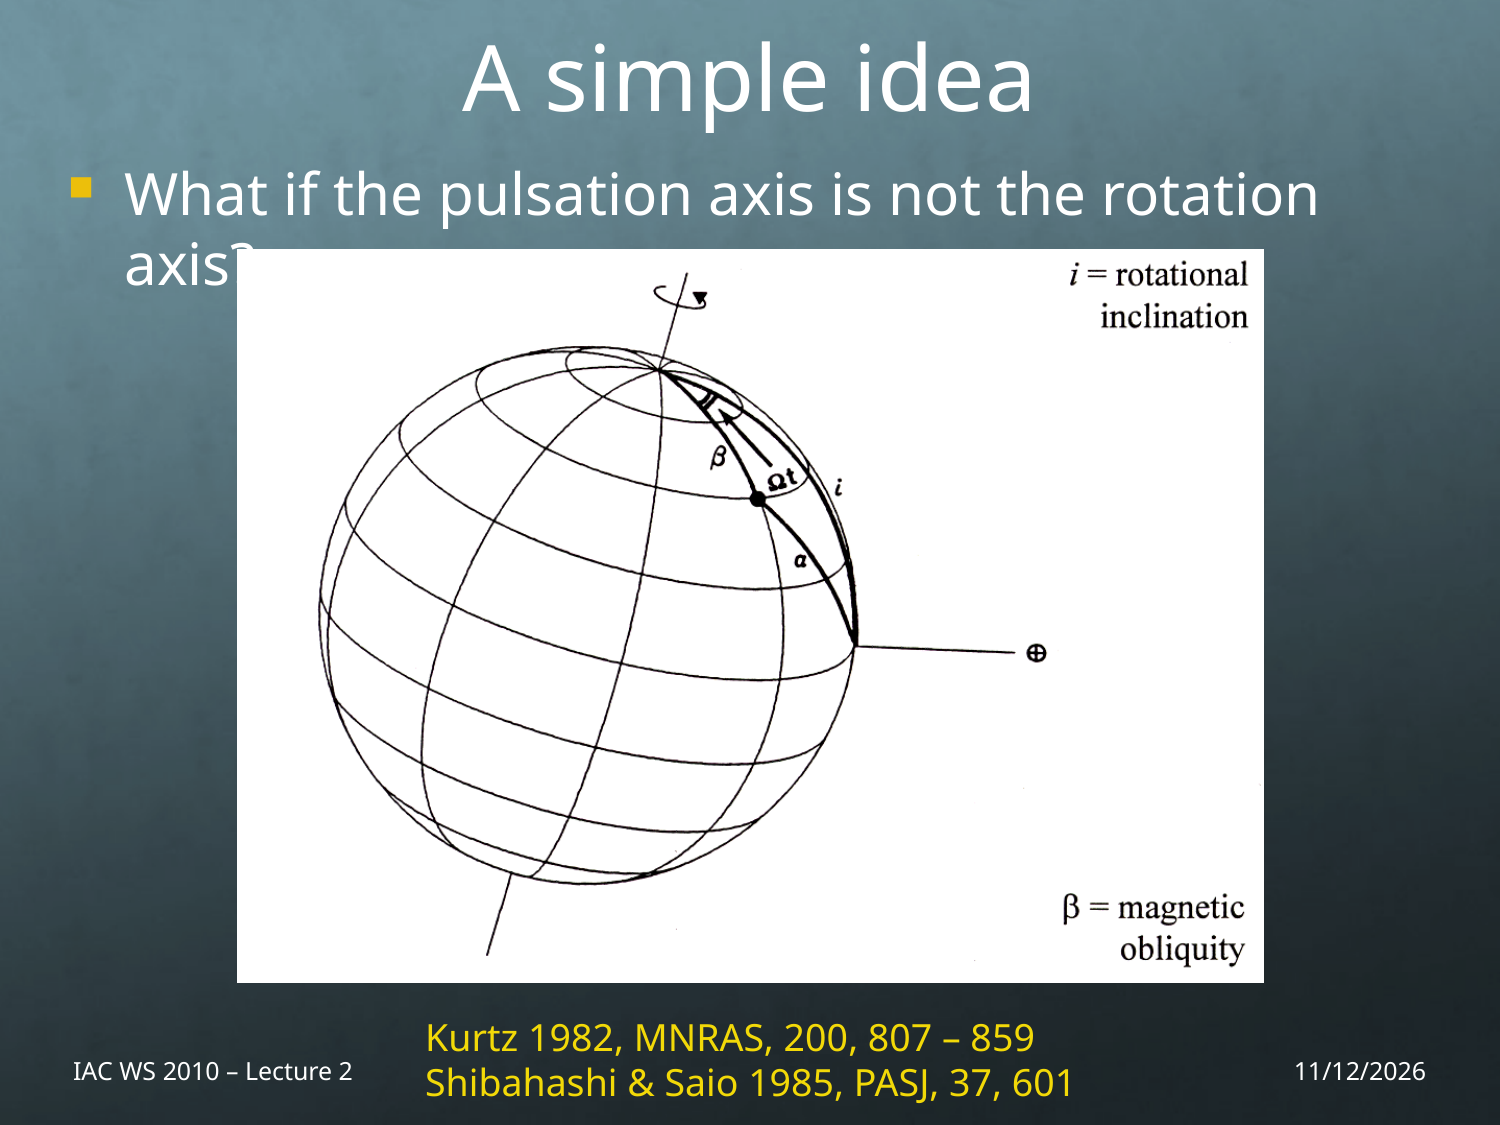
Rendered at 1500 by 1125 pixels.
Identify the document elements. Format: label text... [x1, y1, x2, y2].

text_box [213, 232, 1327, 1041]
text_box [410, 1035, 1092, 1041]
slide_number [1092, 1050, 1442, 1103]
text_box What if the pulsation axis is not the rotation axis? [53, 149, 1448, 1050]
picture [236, 249, 1264, 983]
text_box Kurtz 1982, MNRAS, 200, 807 – 859 Shibahashi & Saio 1985, PASJ, 37, 601 [410, 1046, 1092, 1112]
text_box A simple idea [53, 7, 1447, 138]
footer IAC WS 2010 – Lecture 2 [58, 1042, 410, 1103]
